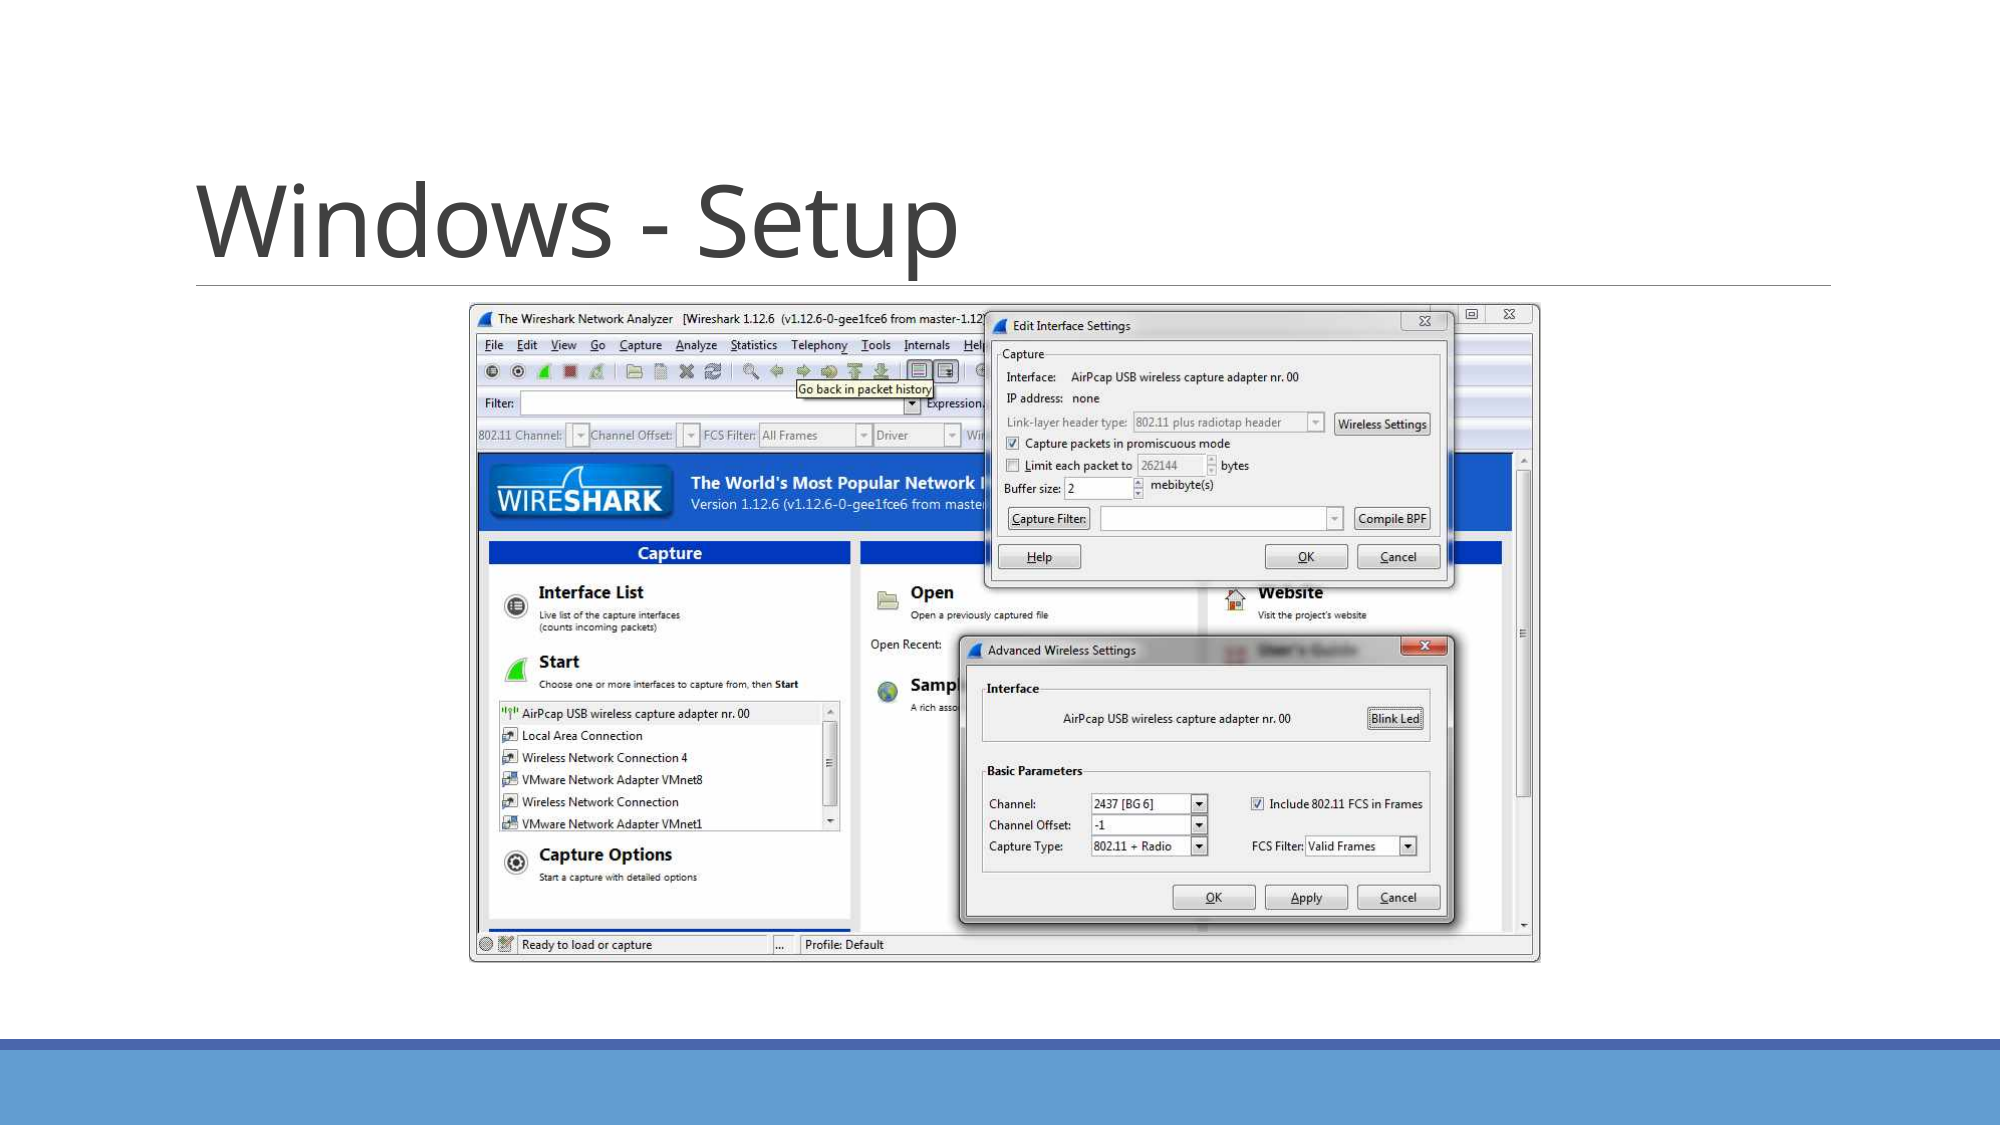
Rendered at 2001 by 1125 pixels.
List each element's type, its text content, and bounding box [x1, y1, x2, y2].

title Windows - Setup [180, 47, 1830, 285]
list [468, 302, 1541, 964]
